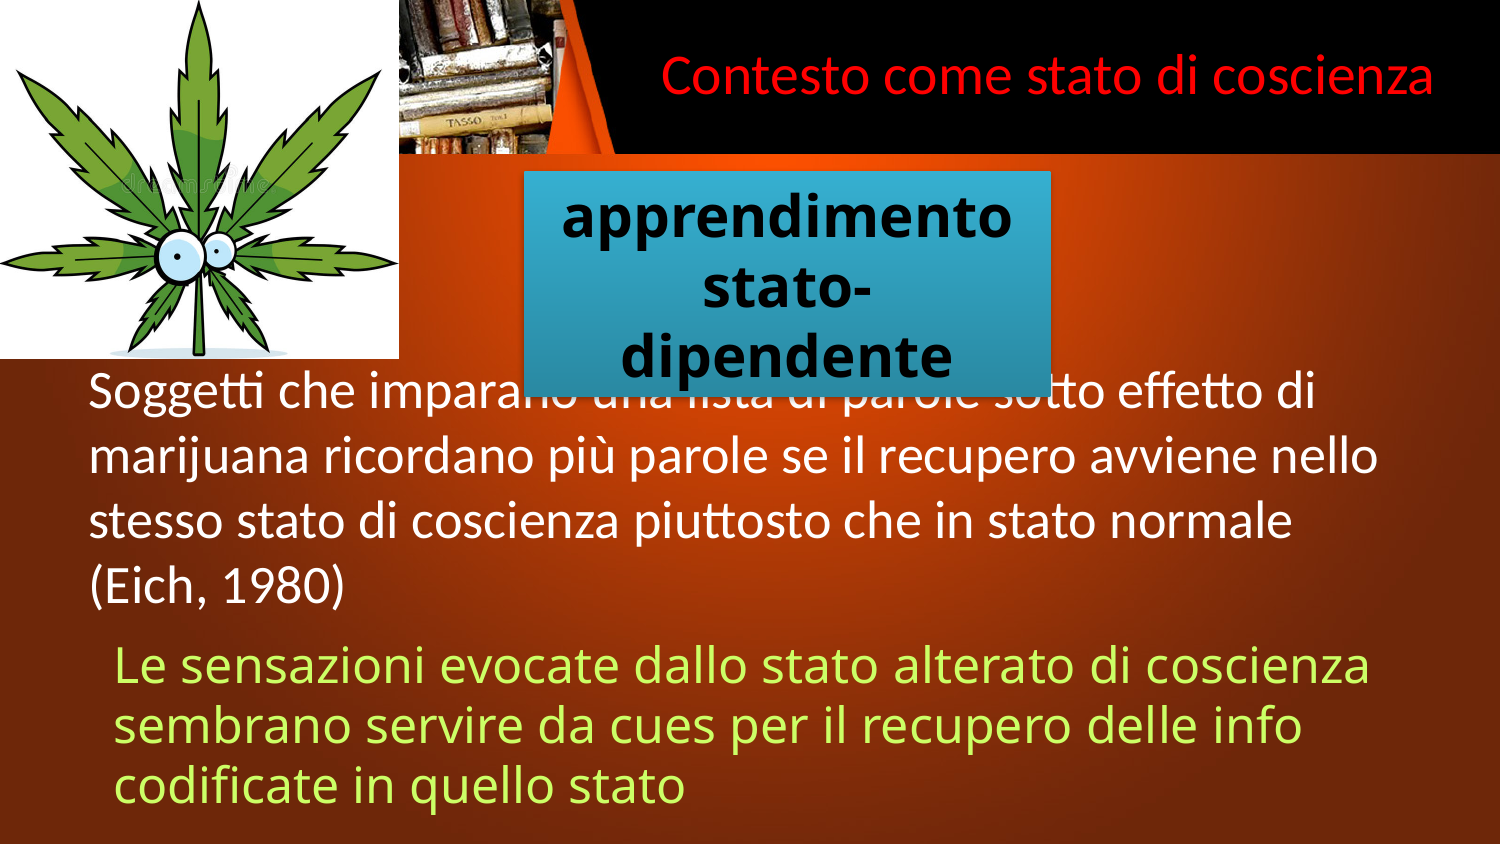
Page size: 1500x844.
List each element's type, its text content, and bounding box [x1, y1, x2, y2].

list Soggetti che imparano una lista di parole sotto effetto di marijuana ricordano più parole se il recupero avviene nello stesso stato di coscienza piuttosto che in stato normale (Eich, 1980) [73, 346, 1402, 623]
picture [0, 0, 1500, 844]
text_box apprendimento stato-dipendente [524, 171, 1051, 397]
title Contesto come stato di coscienza [624, 21, 1452, 122]
text_box Le sensazioni evocate dallo stato alterato di coscienza sembrano servire da cues per il recupero delle info codificate in quello stato [98, 625, 1402, 821]
